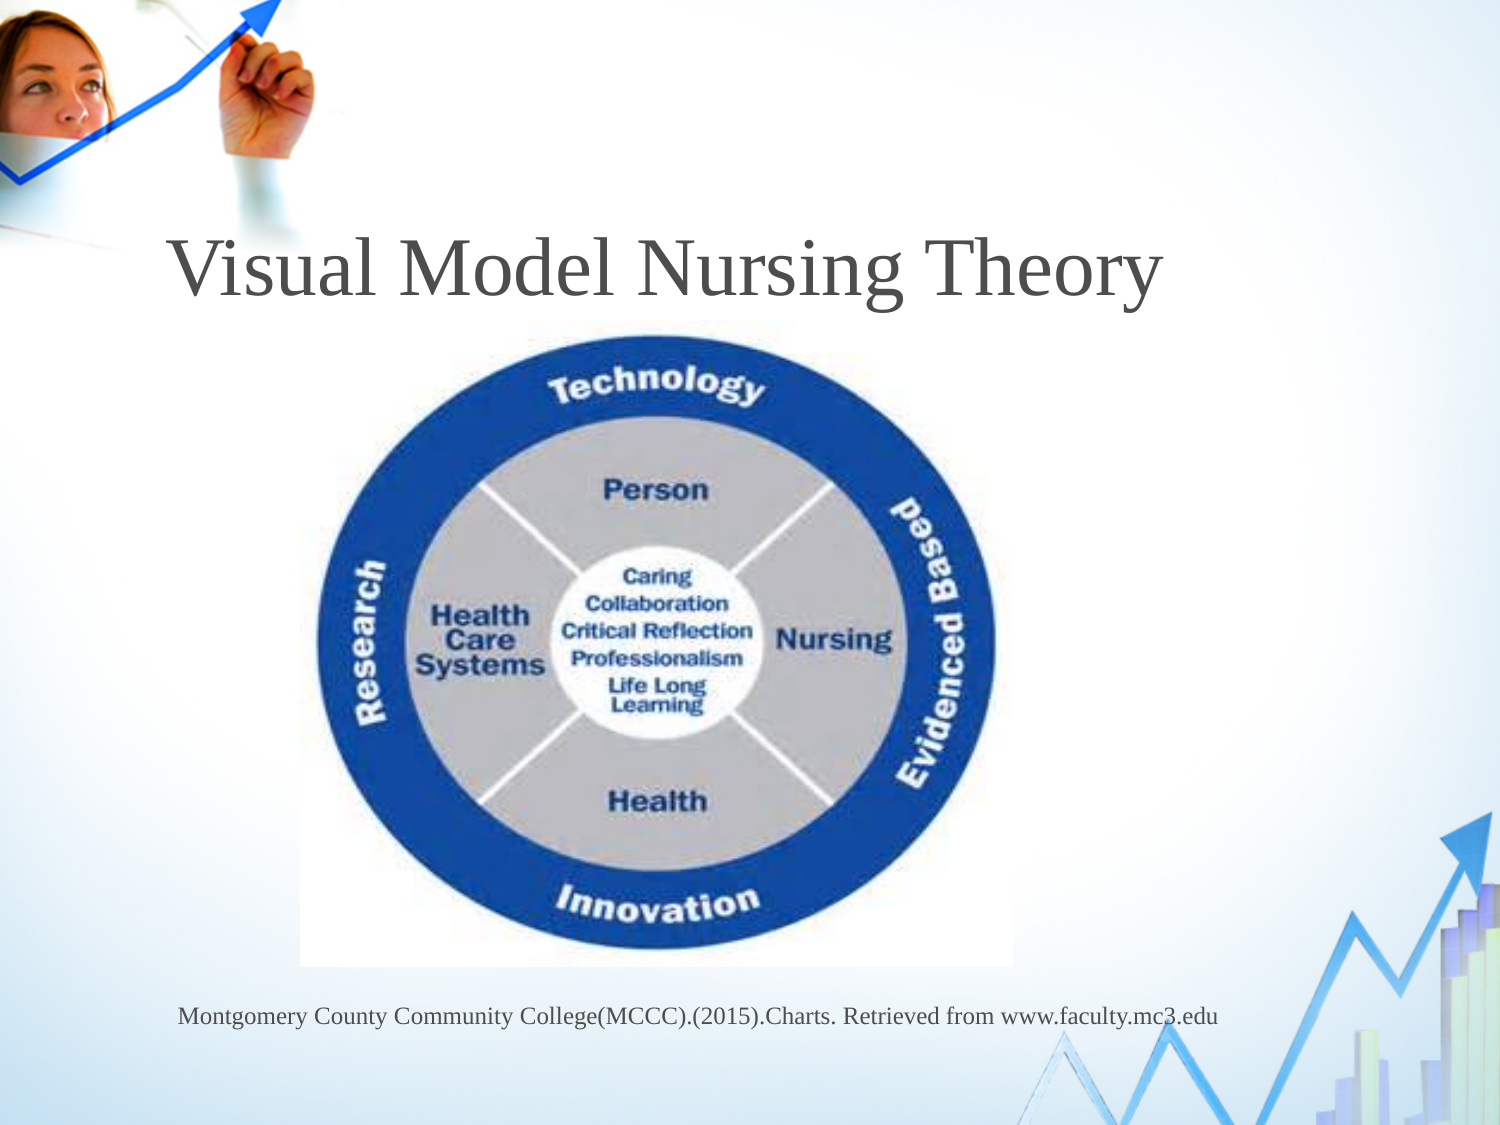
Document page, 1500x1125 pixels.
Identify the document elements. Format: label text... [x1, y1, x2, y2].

picture [0, 0, 1500, 1125]
list Montgomery County Community College(MCCC).(2015).Charts. Retrieved from www.faculty.mc3.edu [162, 397, 1363, 1085]
title Visual Model Nursing Theory [150, 203, 1350, 321]
